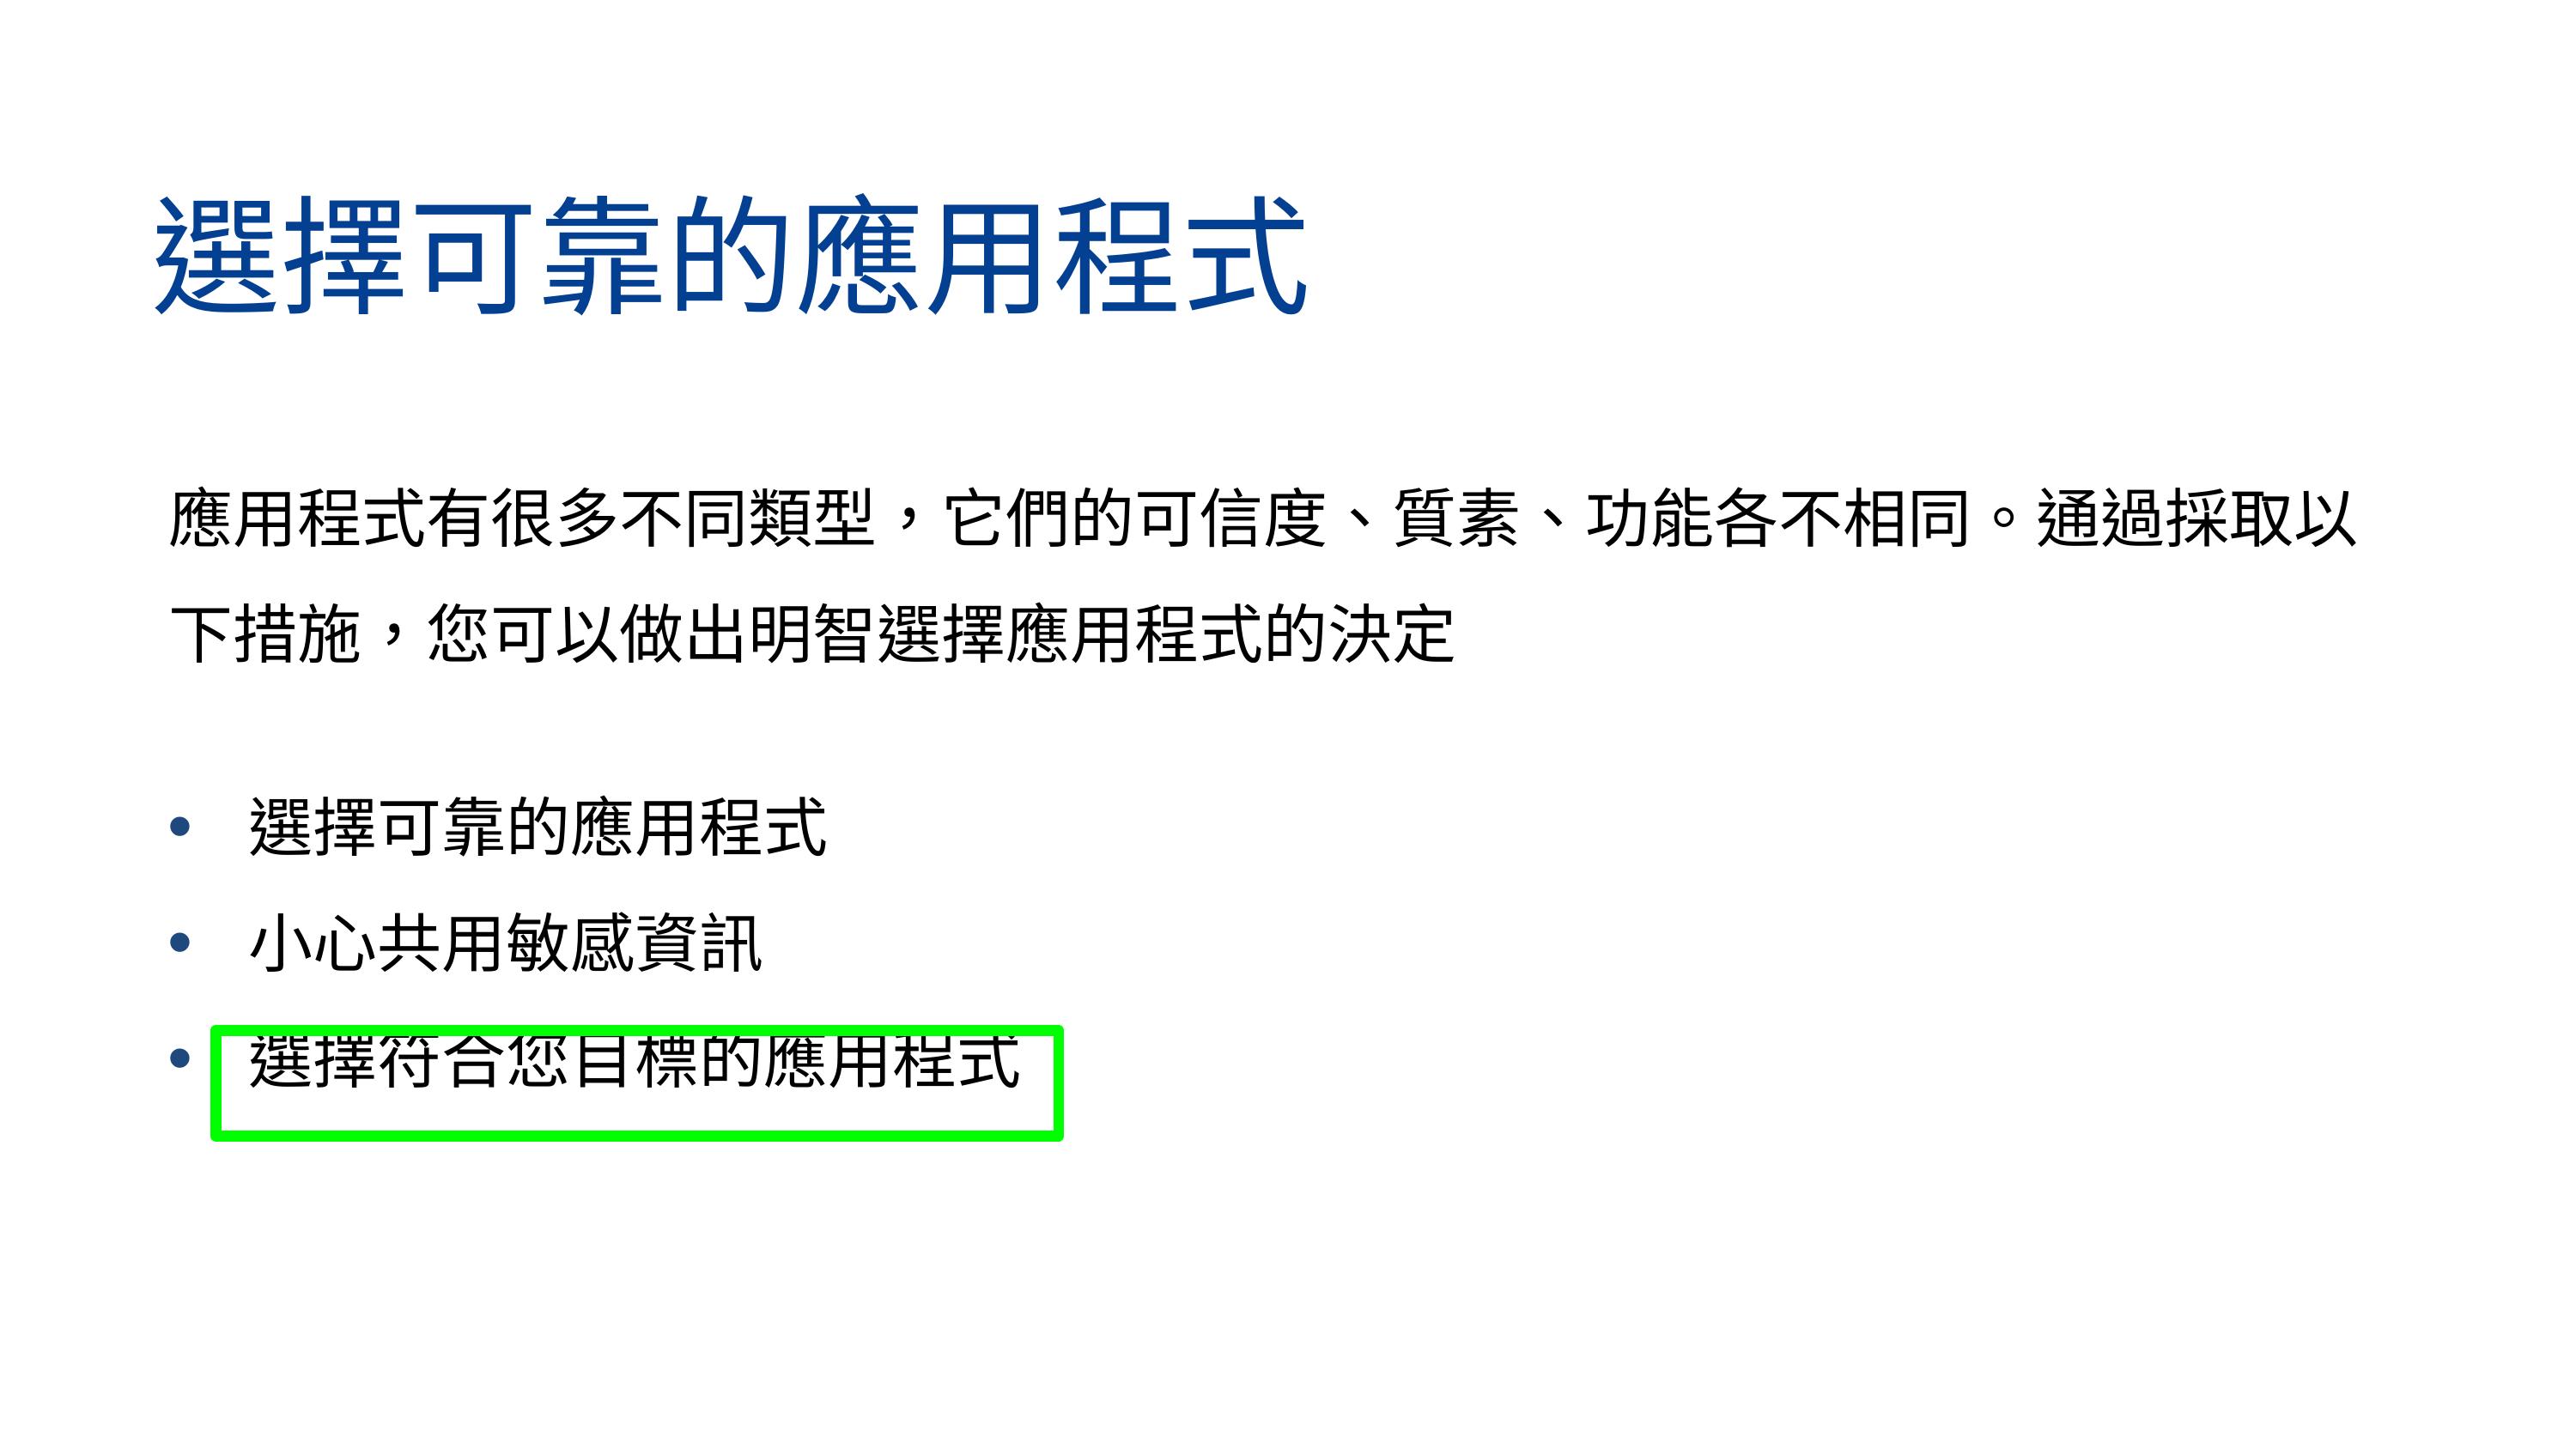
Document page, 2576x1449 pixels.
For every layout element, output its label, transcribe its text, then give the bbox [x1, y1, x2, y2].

text_box 應用程式有很多不同類型，它們的可信度、質素、功能各不相同。通過採取以下措施，您可以做出明智選擇應用程式的決定 選擇可靠的應用程式 小心共用敏感資訊 選擇符合您目標的應用程式 [160, 439, 2416, 1304]
text_box [214, 1028, 1060, 1137]
text_box 選擇可靠的應用程式 [151, 160, 2360, 400]
